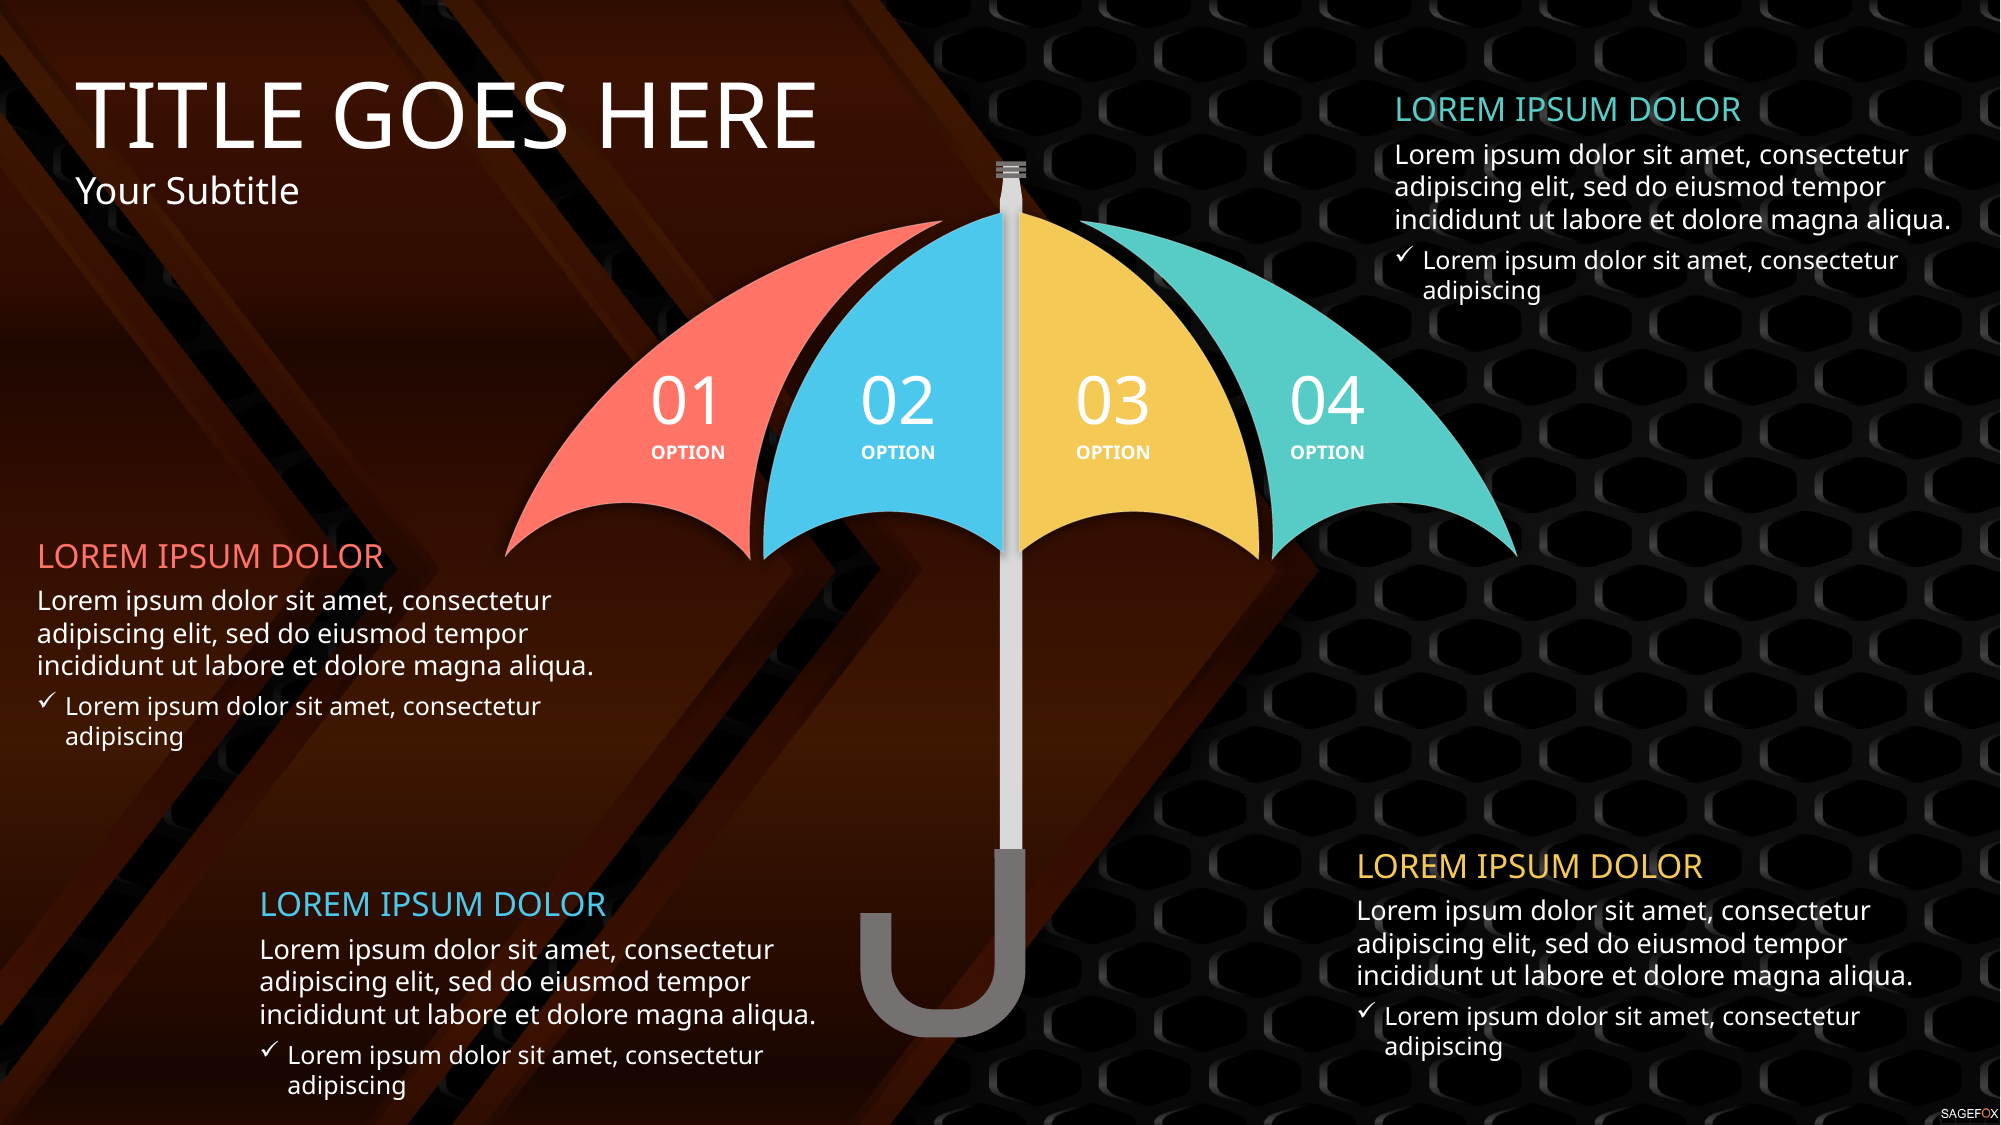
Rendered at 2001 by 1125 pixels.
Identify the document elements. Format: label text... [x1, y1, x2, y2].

text_box LOREM IPSUM DOLOR Lorem ipsum dolor sit amet, consectetur adipiscing elit, sed do eiusmod tempor incididunt ut labore et dolore magna aliqua. Lorem ipsum dolor sit amet, consectetur adipiscing [1341, 837, 1936, 1069]
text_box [860, 593, 1027, 1038]
text_box LOREM IPSUM DOLOR Lorem ipsum dolor sit amet, consectetur adipiscing elit, sed do eiusmod tempor incididunt ut labore et dolore magna aliqua. Lorem ipsum dolor sit amet, consectetur adipiscing [22, 527, 615, 759]
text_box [471, 305, 794, 544]
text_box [982, 196, 1228, 593]
text_box LOREM IPSUM DOLOR Lorem ipsum dolor sit amet, consectetur adipiscing elit, sed do eiusmod tempor incididunt ut labore et dolore magna aliqua. Lorem ipsum dolor sit amet, consectetur adipiscing [1379, 81, 1975, 312]
picture [0, 0, 2001, 1125]
text_box TITLE GOES HERE Your Subtitle [60, 49, 1036, 220]
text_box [860, 161, 1027, 196]
text_box LOREM IPSUM DOLOR Lorem ipsum dolor sit amet, consectetur adipiscing elit, sed do eiusmod tempor incididunt ut labore et dolore magna aliqua. Lorem ipsum dolor sit amet, consectetur adipiscing [244, 875, 844, 1107]
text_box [794, 196, 982, 593]
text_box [1003, 305, 1552, 544]
